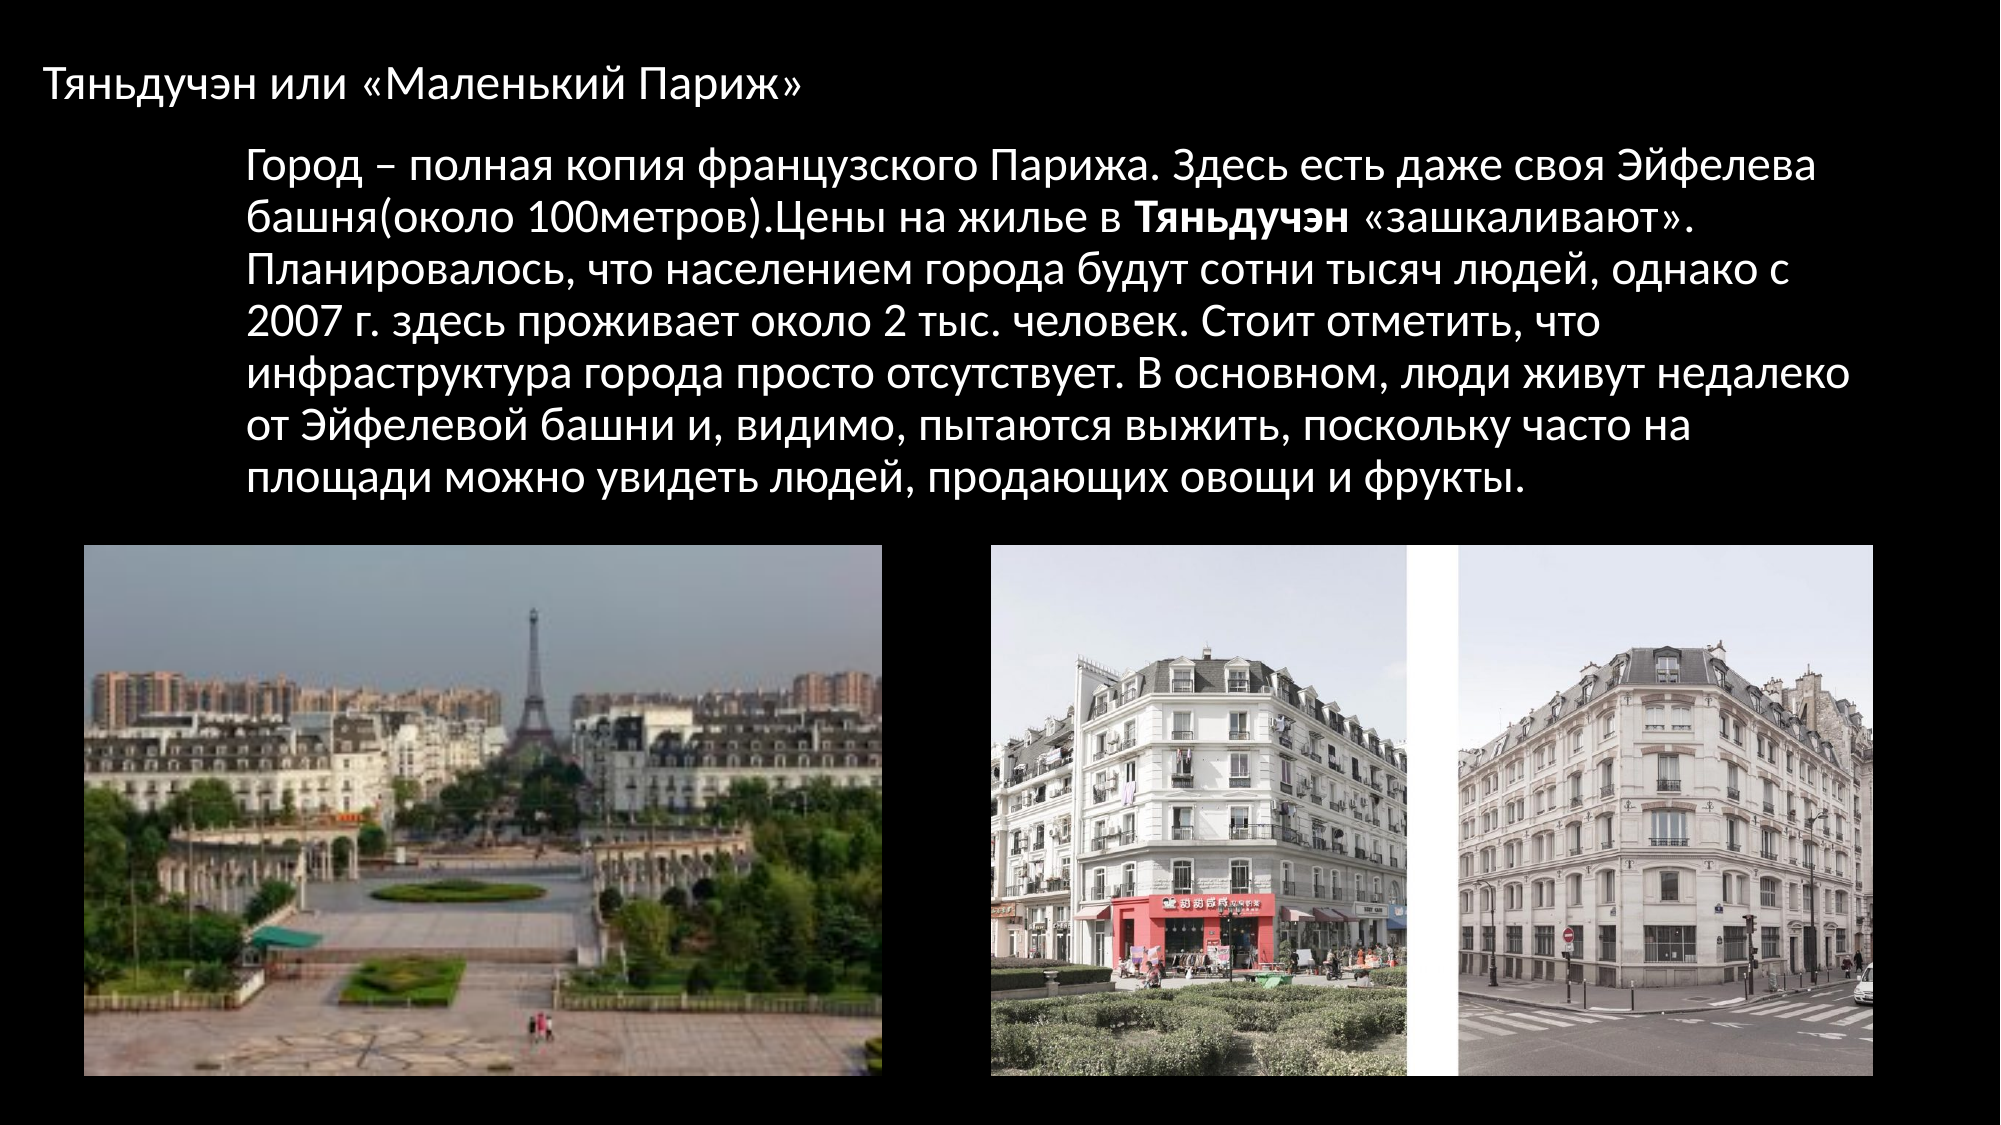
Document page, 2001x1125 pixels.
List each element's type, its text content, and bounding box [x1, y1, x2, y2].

picture [84, 545, 882, 1077]
title Тяньдучэн или «Маленький Париж» [27, 33, 844, 208]
picture [991, 545, 1873, 1077]
list Город – полная копия французского Парижа. Здесь есть даже своя Эйфелева башня(около 100метров).Цены на жилье в Тяньдучэн «зашкаливают». Планировалось, что населением города будут сотни тысяч людей, однако с 2007 г. здесь проживает около 2 тыс. человек. Стоит отметить, что инфраструктура города просто отсутствует. В основном, люди живут недалеко от Эйфелевой башни и, видимо, пытаются выжить, поскольку часто на площади можно увидеть людей, продающих овощи и фрукты. [230, 131, 1873, 546]
